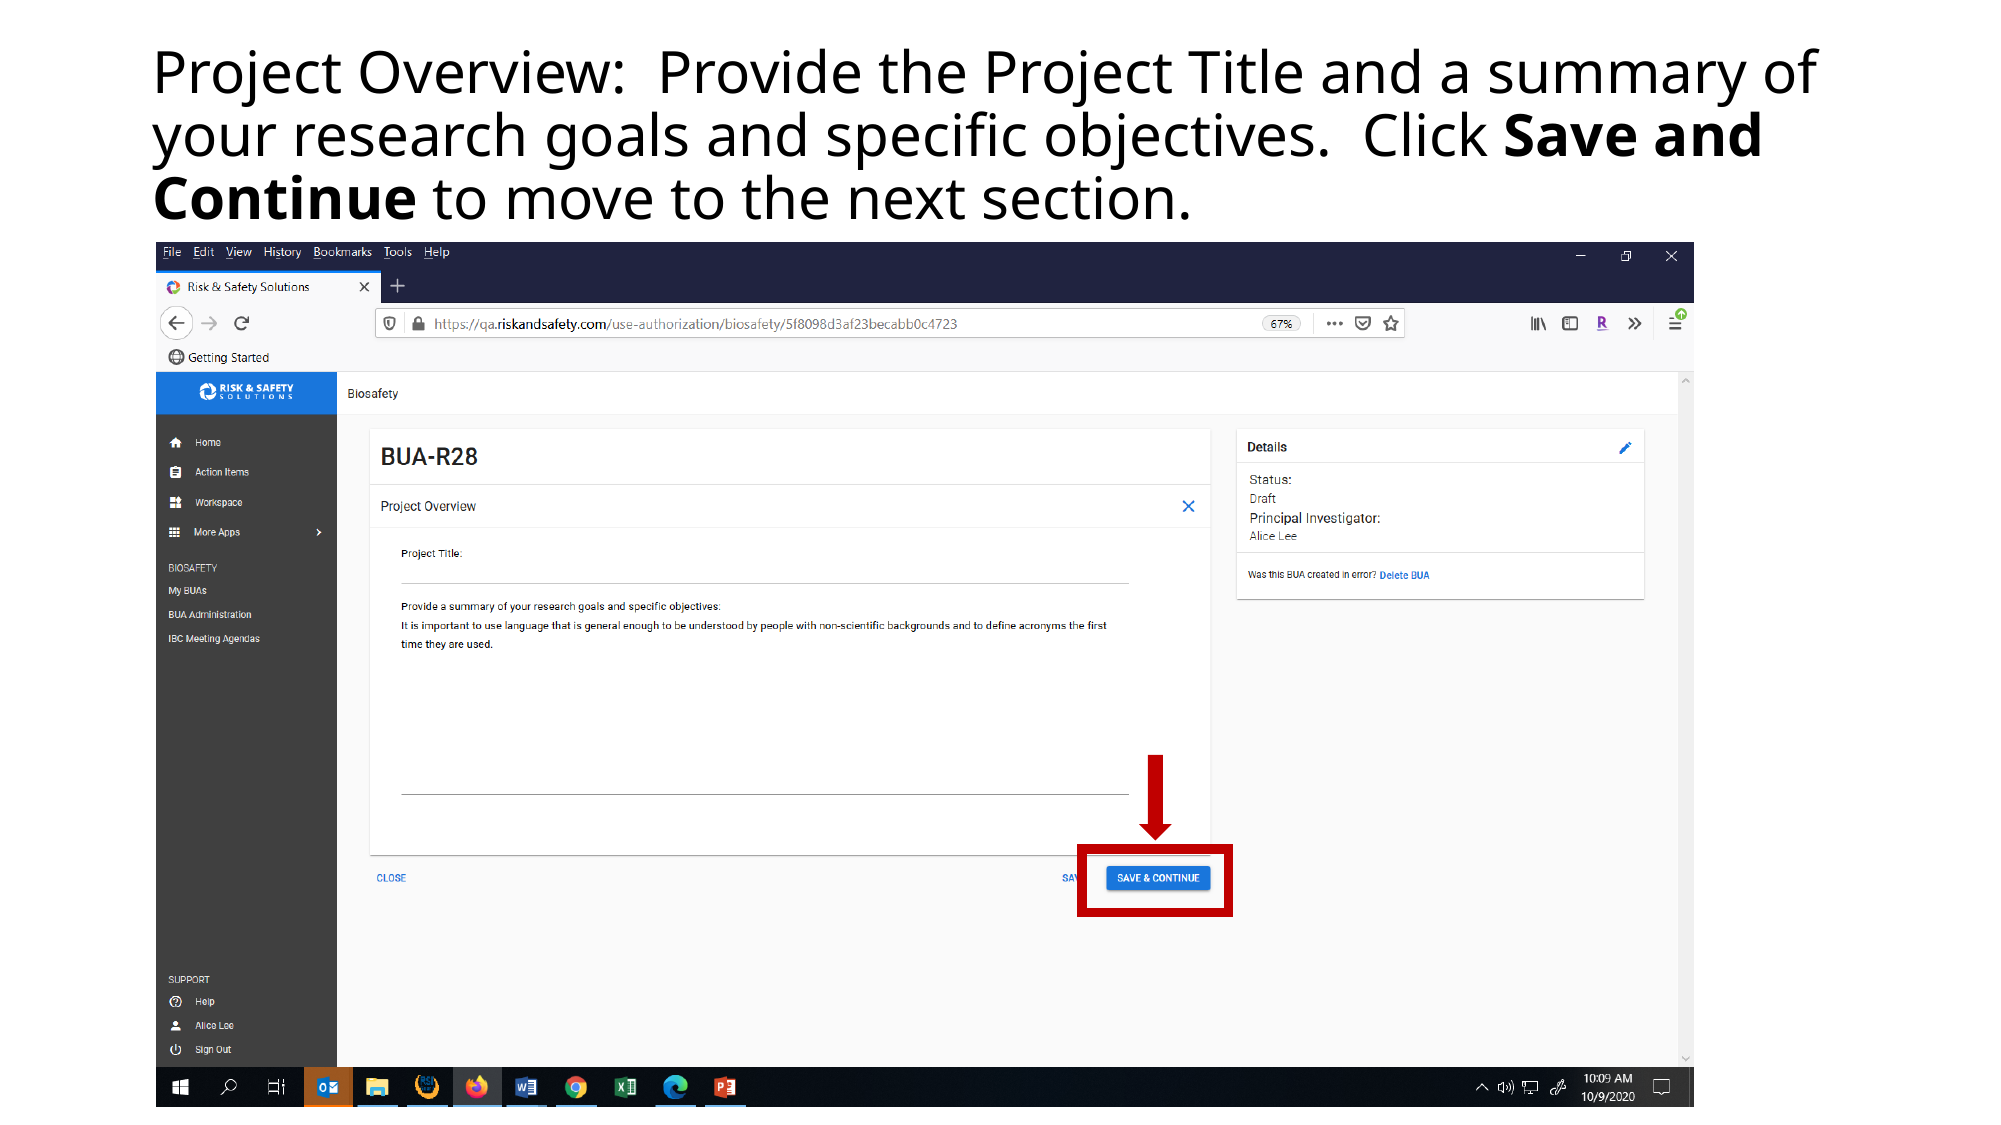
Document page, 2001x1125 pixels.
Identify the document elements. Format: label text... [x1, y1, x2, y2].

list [156, 242, 1694, 1107]
title Project Overview: Provide the Project Title and a summary of your research goals and specific objectives. Click Save and Continue to move to the next section. [137, 33, 1863, 243]
